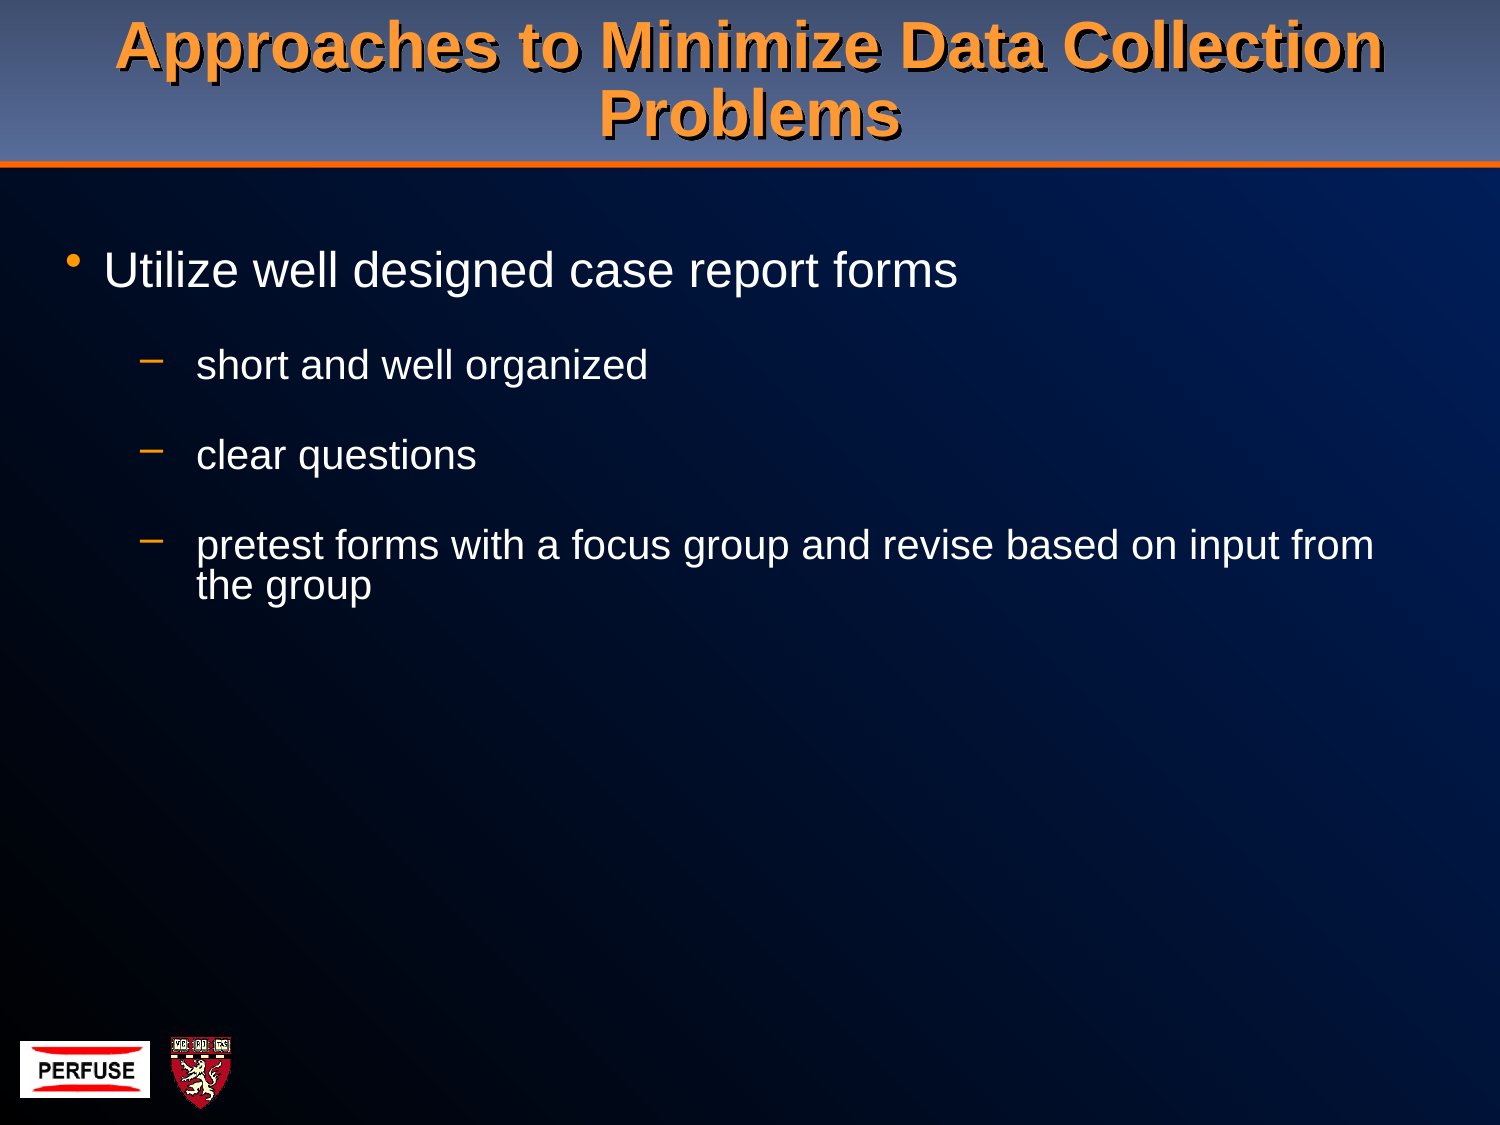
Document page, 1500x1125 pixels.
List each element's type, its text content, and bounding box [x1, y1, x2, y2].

list Utilize well designed case report forms short and well organized clear questions pretest forms with a focus group and revise based on input from the group [49, 241, 1451, 963]
title Approaches to Minimize Data Collection Problems [0, 0, 1500, 164]
picture [20, 1041, 150, 1098]
picture [168, 1034, 234, 1110]
